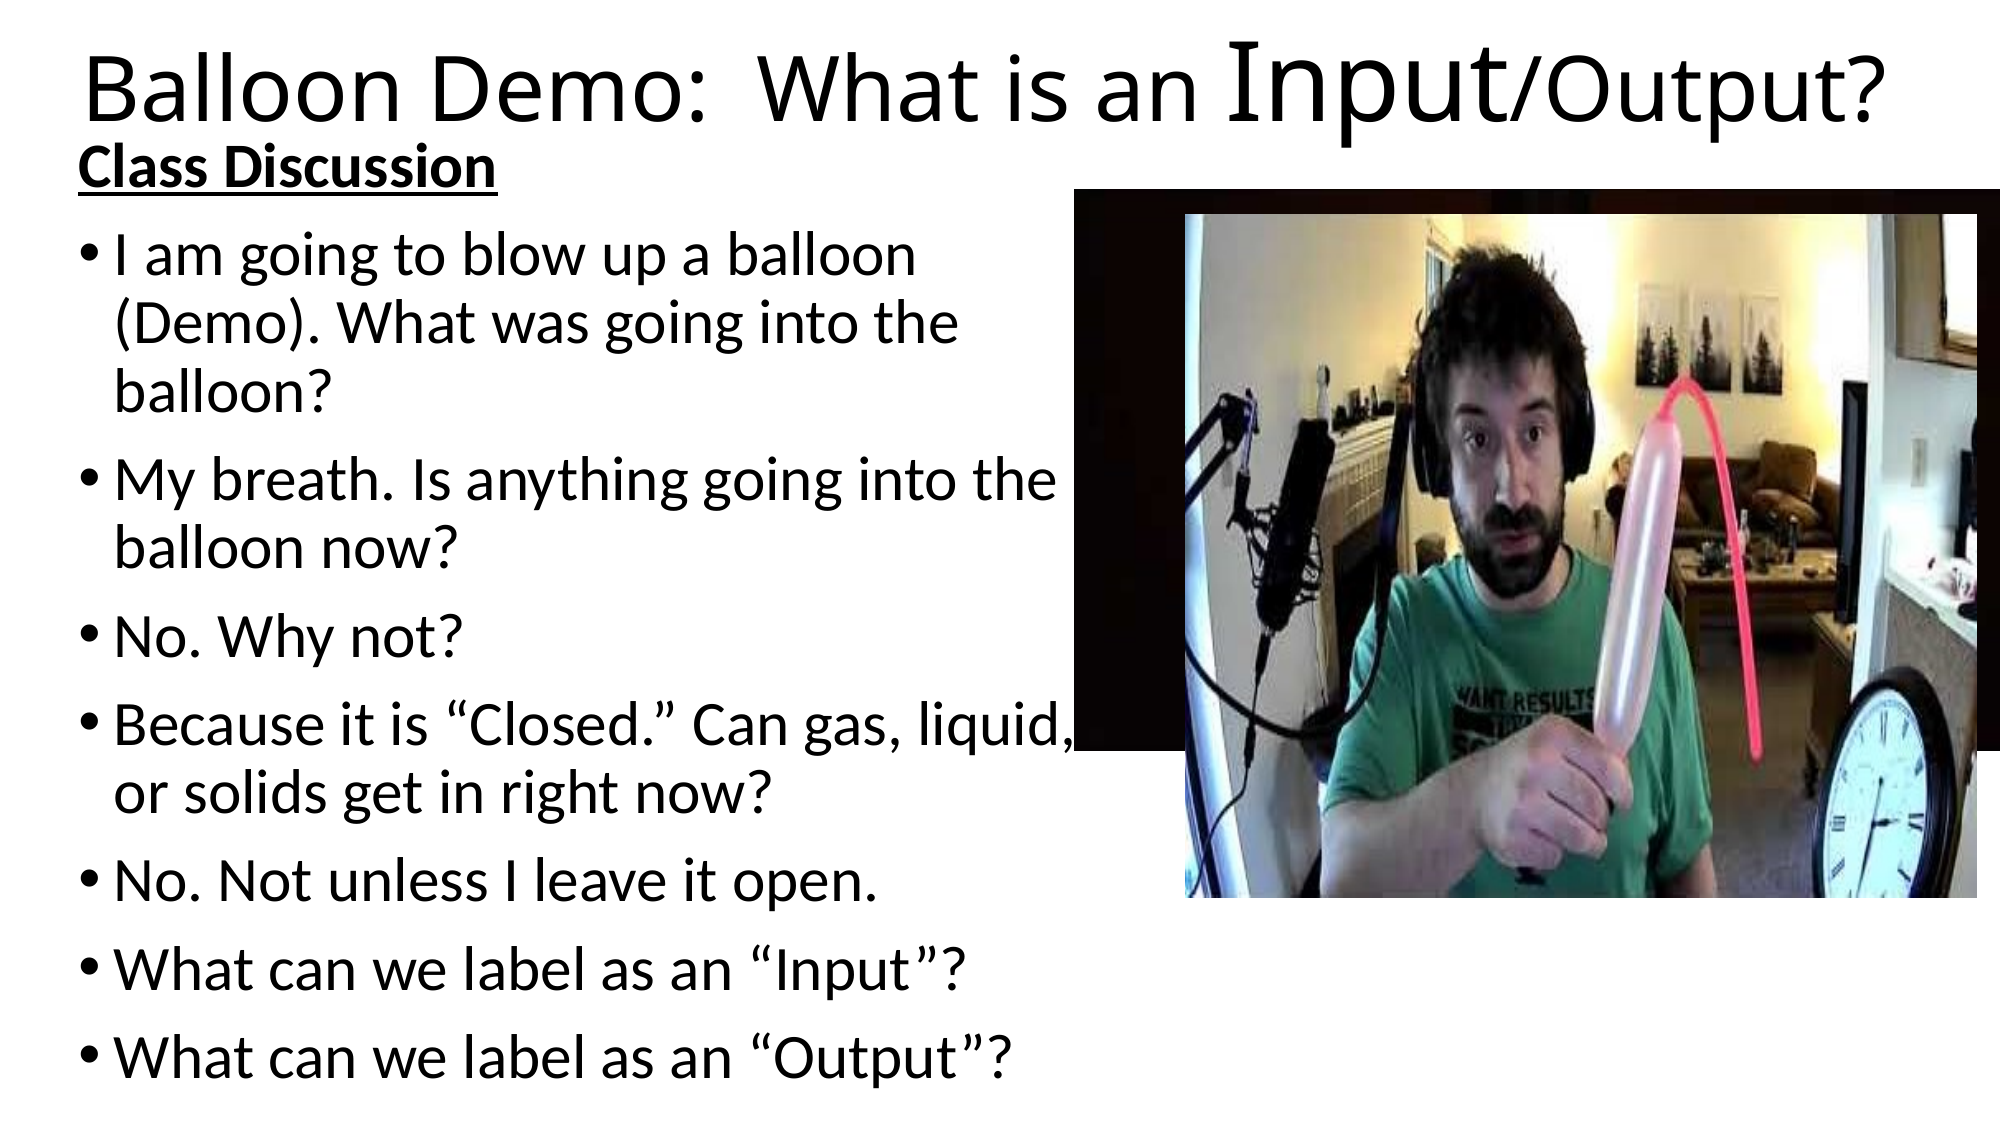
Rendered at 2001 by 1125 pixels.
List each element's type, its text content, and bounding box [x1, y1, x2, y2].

list Class Discussion I am going to blow up a balloon (Demo). What was going into the balloon? My breath. Is anything going into the balloon now? No. Why not? Because it is “Closed.” Can gas, liquid, or solids get in right now? No. Not unless I leave it open. What can we label as an “Input”? What can we label as an “Output”? [63, 125, 1101, 1109]
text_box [1184, 213, 1978, 899]
title Balloon Demo: What is an Input/Output? [63, 16, 1906, 155]
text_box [1073, 188, 2000, 752]
